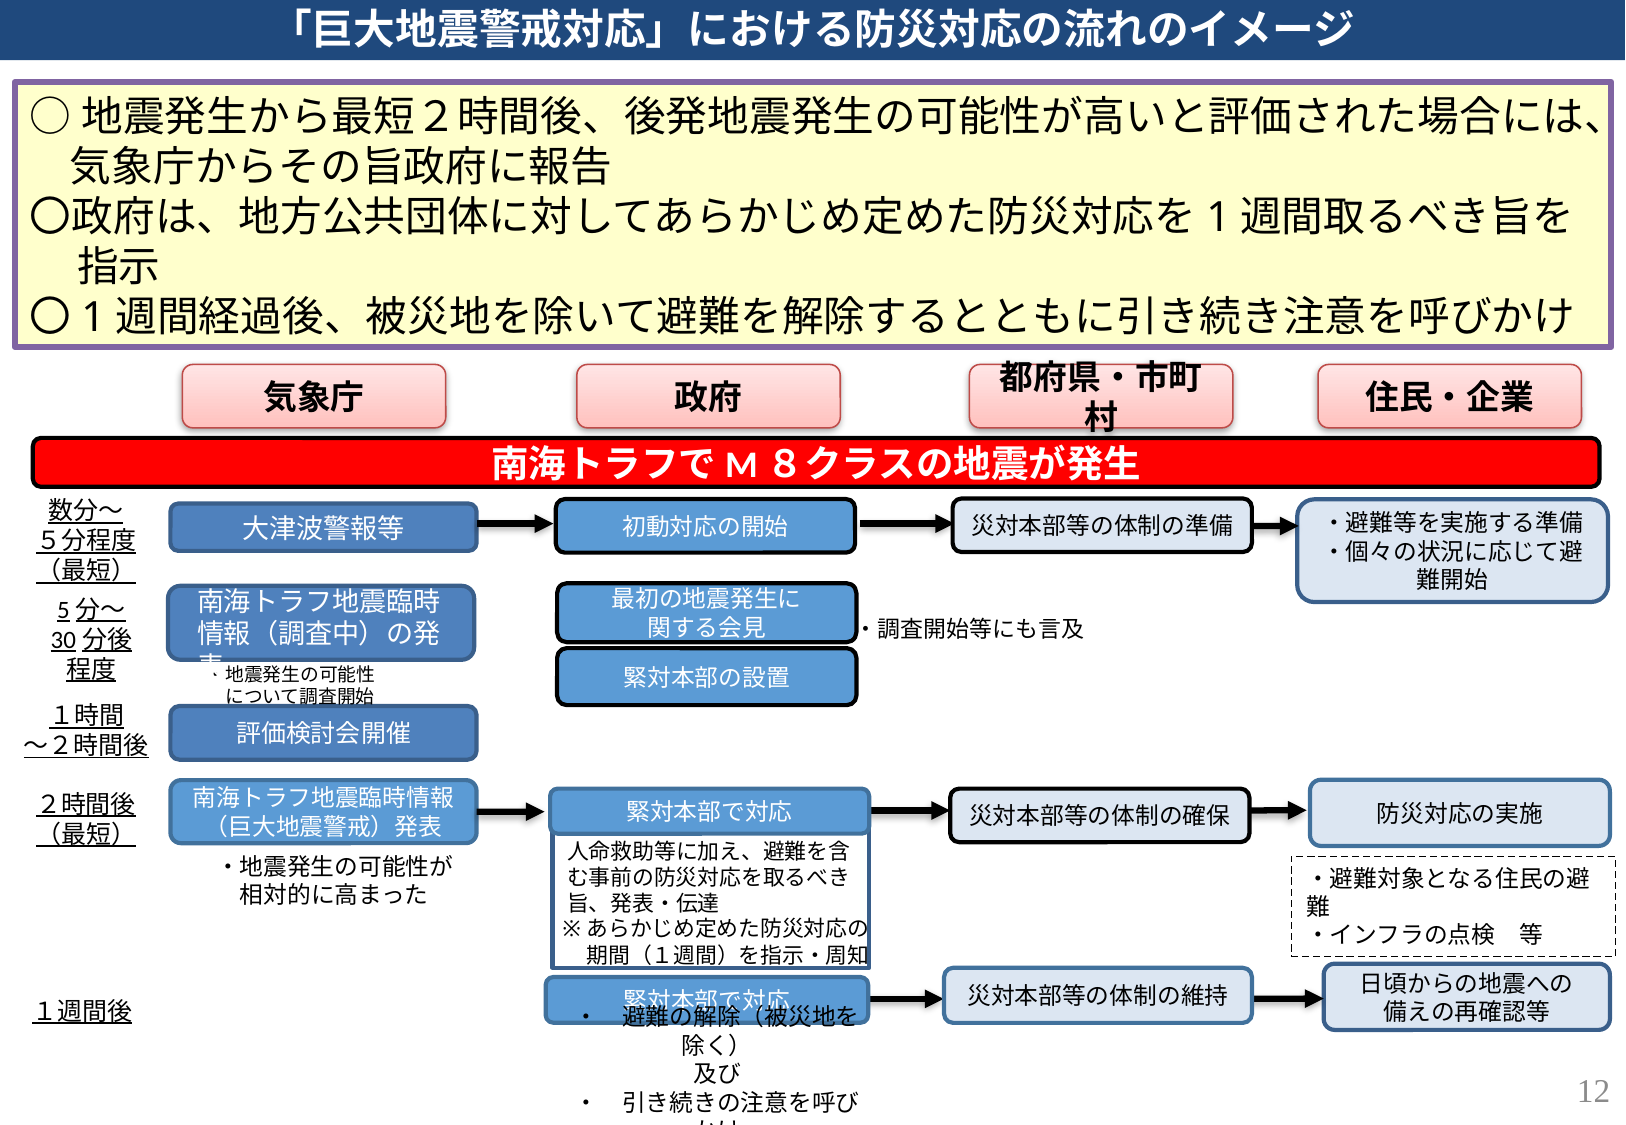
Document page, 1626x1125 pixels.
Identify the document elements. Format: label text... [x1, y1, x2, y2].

text_box 防災対応の実施 [1307, 777, 1613, 849]
text_box ○地震発生から最短２時間後、後発地震発生の可能性が高いと評価された場合には、気象庁からその旨政府に報告 〇政府は、地方公共団体に対してあらかじめ定めた防災対応を1週間取るべき旨を指示 〇1週間経過後、被災地を除いて避難を解除するとともに引き続き注意を呼びかけ [14, 82, 1612, 347]
text_box 災対本部等の体制の確保 [948, 786, 1252, 845]
text_box ２時間後 （最短） [3, 780, 169, 856]
text_box [165, 583, 182, 662]
text_box 日頃からの地震への 備えの再確認等 [1321, 961, 1613, 1033]
text_box 最初の地震発生に 関する会見 [554, 581, 859, 645]
text_box 評価検討会開催 [168, 703, 479, 762]
text_box 南海トラフでM８クラスの地震が発生 [30, 435, 1602, 489]
text_box あらかじめ定めた防災対応の期間（１週間）を指示・周知 [543, 907, 888, 975]
text_box [463, 583, 477, 662]
text_box 初動対応の開始 [553, 496, 858, 555]
text_box 南海トラフ地震臨時情報（調査中）の発表 [182, 577, 463, 690]
text_box 政府 [576, 363, 842, 429]
text_box 気象庁 [181, 363, 447, 429]
text_box 人命救助等に加え、避難を含む事前の防災対応を取るべき旨、発表・伝達 [552, 829, 877, 907]
text_box ・地震発生の可能性 について調査開始 [191, 690, 391, 716]
text_box 緊対本部で対応 [548, 786, 872, 834]
text_box ・調査開始等にも言及 [839, 607, 1100, 650]
text_box 大津波警報等 [168, 501, 479, 553]
text_box 5分～ 30分後程度 [29, 586, 153, 691]
text_box 南海トラフ地震臨時情報（巨大地震警戒）発表 [169, 778, 479, 846]
text_box 「巨大地震警戒対応」における防災対応の流れのイメージ [0, 0, 1625, 62]
text_box 住民・企業 [1317, 363, 1583, 429]
text_box ・地震発生の可能性が 相対的に高まった [201, 844, 469, 916]
text_box ・ 避難の解除（被災地を除く） 及び ・ 引き続きの注意を呼びかけ [541, 997, 893, 1121]
text_box 都府県・市町村 [968, 363, 1234, 429]
text_box １時間 ～２時間後 [9, 692, 164, 767]
text_box ・避難対象となる住民の避難 ・インフラの点検 等 [1291, 856, 1616, 957]
text_box 緊対本部の設置 [554, 646, 859, 708]
text_box １週間後 [17, 987, 147, 1033]
text_box 災対本部等の体制の準備 [950, 496, 1255, 555]
text_box 緊対本部で対応 [543, 975, 871, 1008]
slide_number 11 [1513, 1061, 1625, 1122]
text_box ・避難等を実施する準備 ・個々の状況に応じて避難開始 [1295, 497, 1611, 605]
text_box 災対本部等の体制の維持 [941, 965, 1255, 1025]
text_box 数分～ ５分程度（最短） [16, 487, 155, 593]
